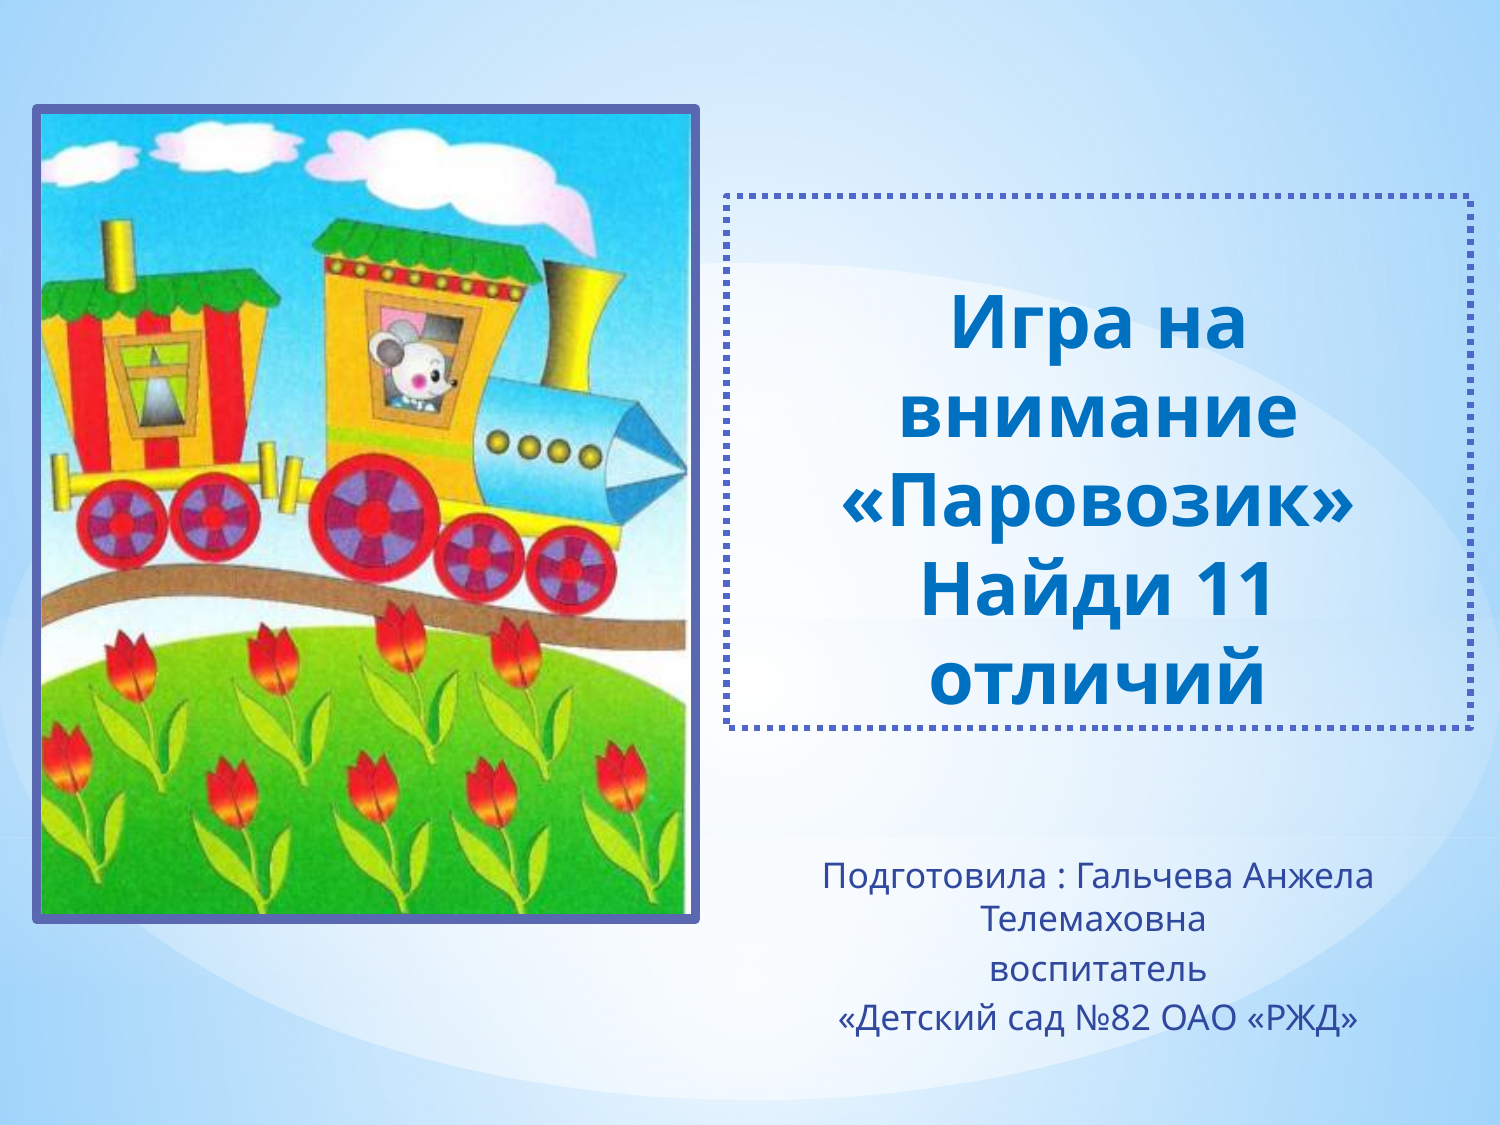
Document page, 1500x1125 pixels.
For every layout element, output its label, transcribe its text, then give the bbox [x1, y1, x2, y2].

picture [41, 113, 692, 915]
text_box Игра на внимание «Паровозик» Найди 11 отличий [726, 196, 1471, 728]
text_box Подготовила : Гальчева Анжела Телемаховна воспитатель «Детский сад №82 ОАО «РЖД» [696, 845, 1500, 1059]
